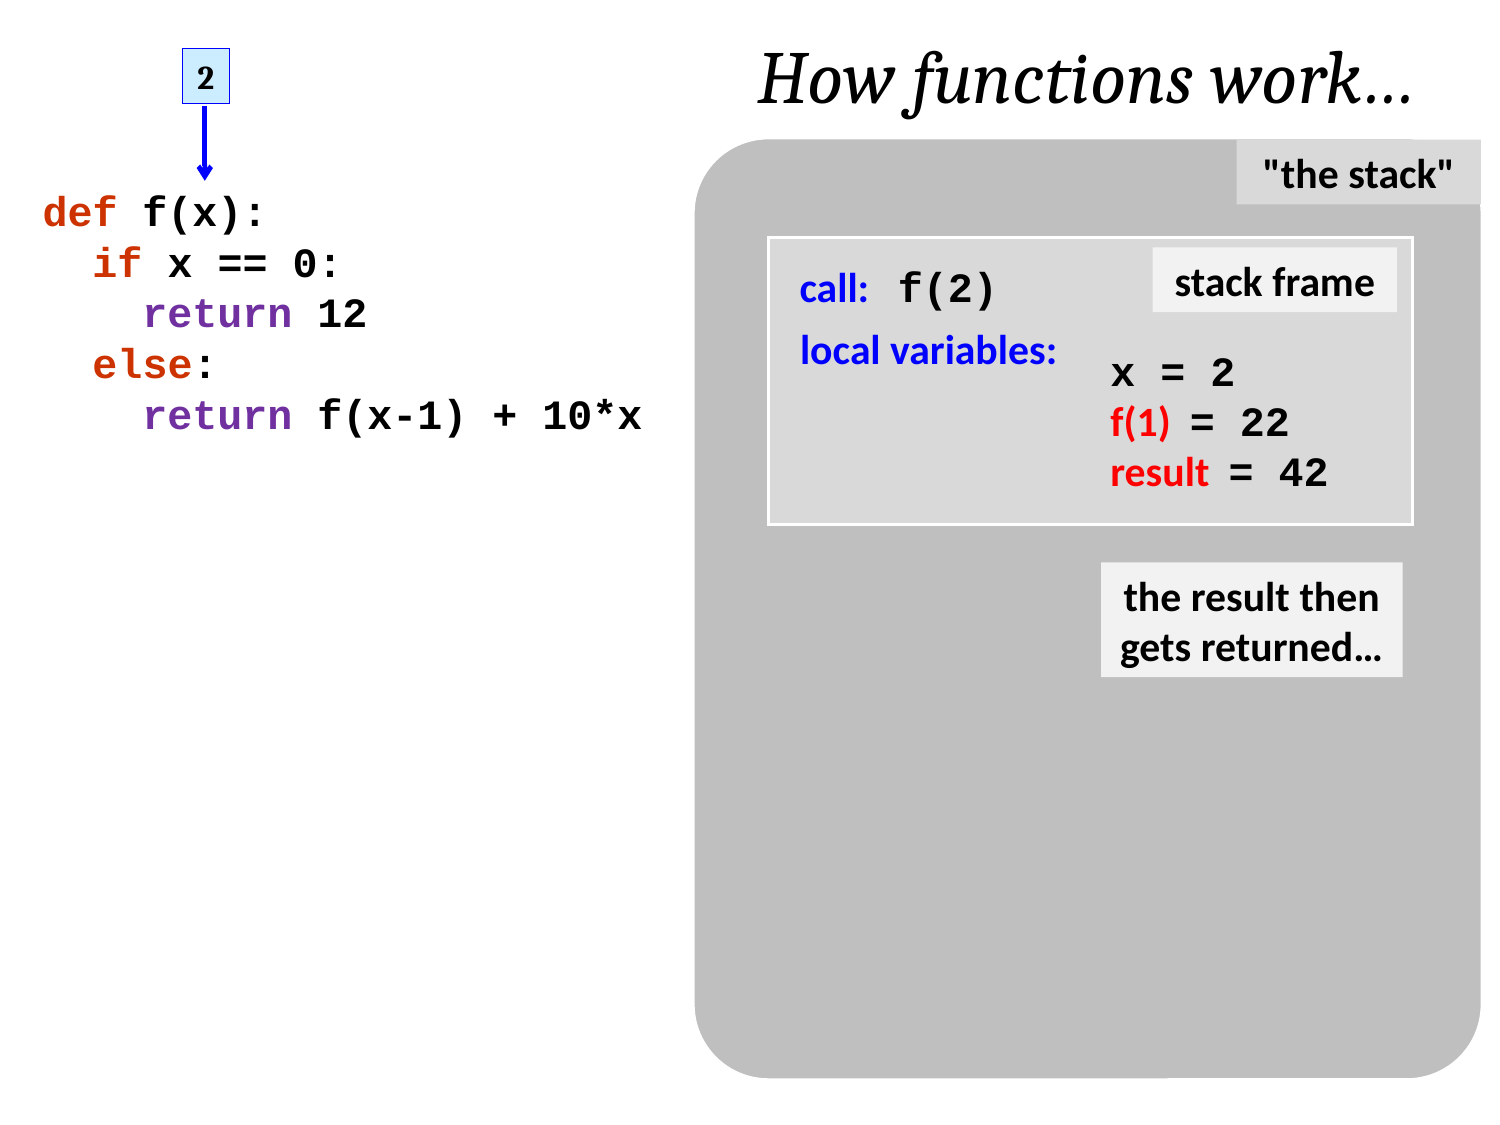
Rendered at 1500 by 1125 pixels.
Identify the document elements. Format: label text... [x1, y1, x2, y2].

text_box stack frame [1152, 247, 1397, 313]
text_box [768, 237, 1413, 525]
text_box x = 2 f(1) = 22 result = 42 [1095, 337, 1359, 503]
text_box call: f(2) [800, 253, 1261, 319]
text_box local variables: [800, 315, 1113, 381]
text_box the result then gets returned… [1101, 562, 1403, 678]
text_box [693, 138, 1482, 1080]
text_box def f(x): if x == 0: return 12 else: return f(x-1) + 10*x [27, 194, 800, 443]
text_box How functions work… [742, 20, 1433, 126]
text_box 2 [182, 48, 230, 104]
text_box "the stack" [1236, 139, 1481, 205]
